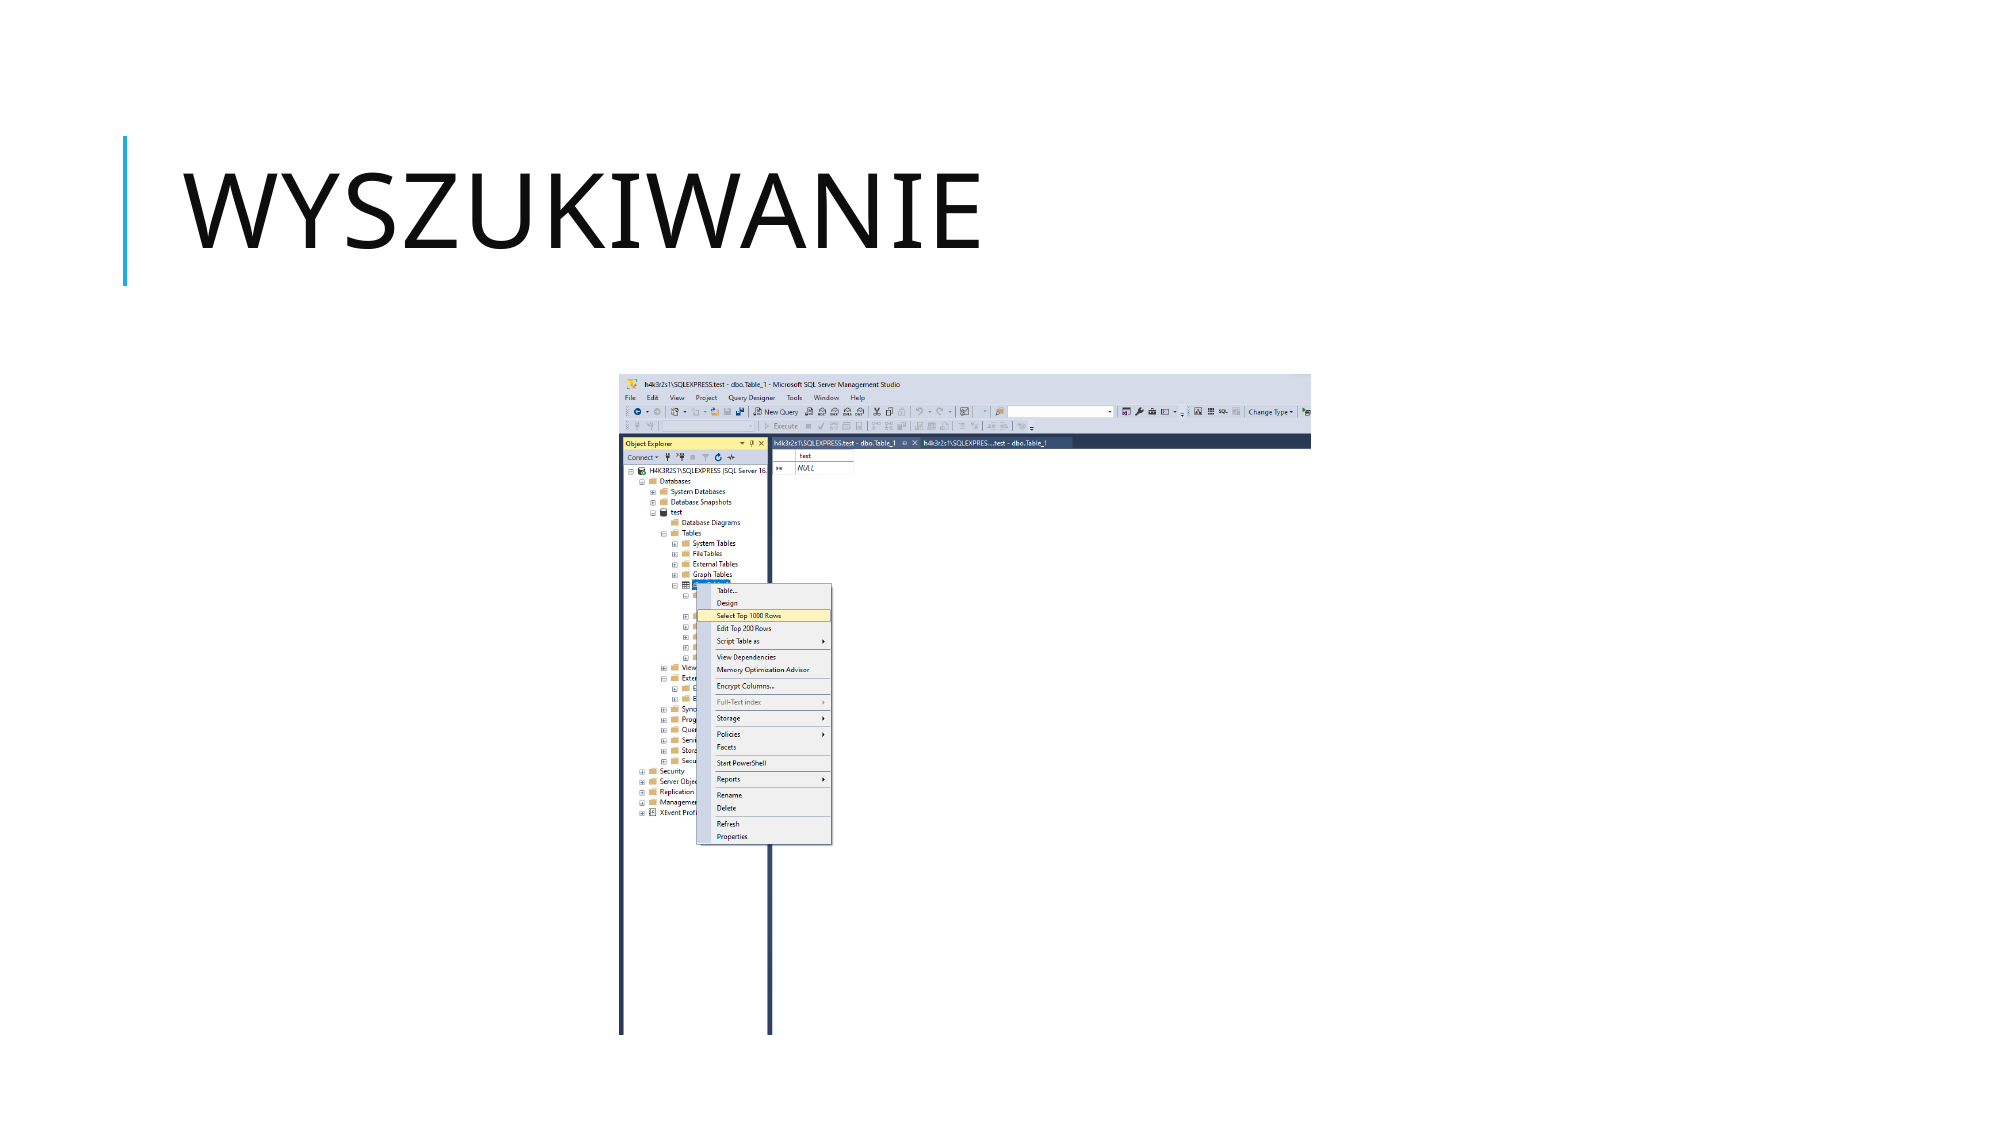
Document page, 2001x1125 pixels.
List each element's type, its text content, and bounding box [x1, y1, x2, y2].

title Wyszukiwanie [168, 96, 1763, 342]
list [619, 374, 1311, 1036]
